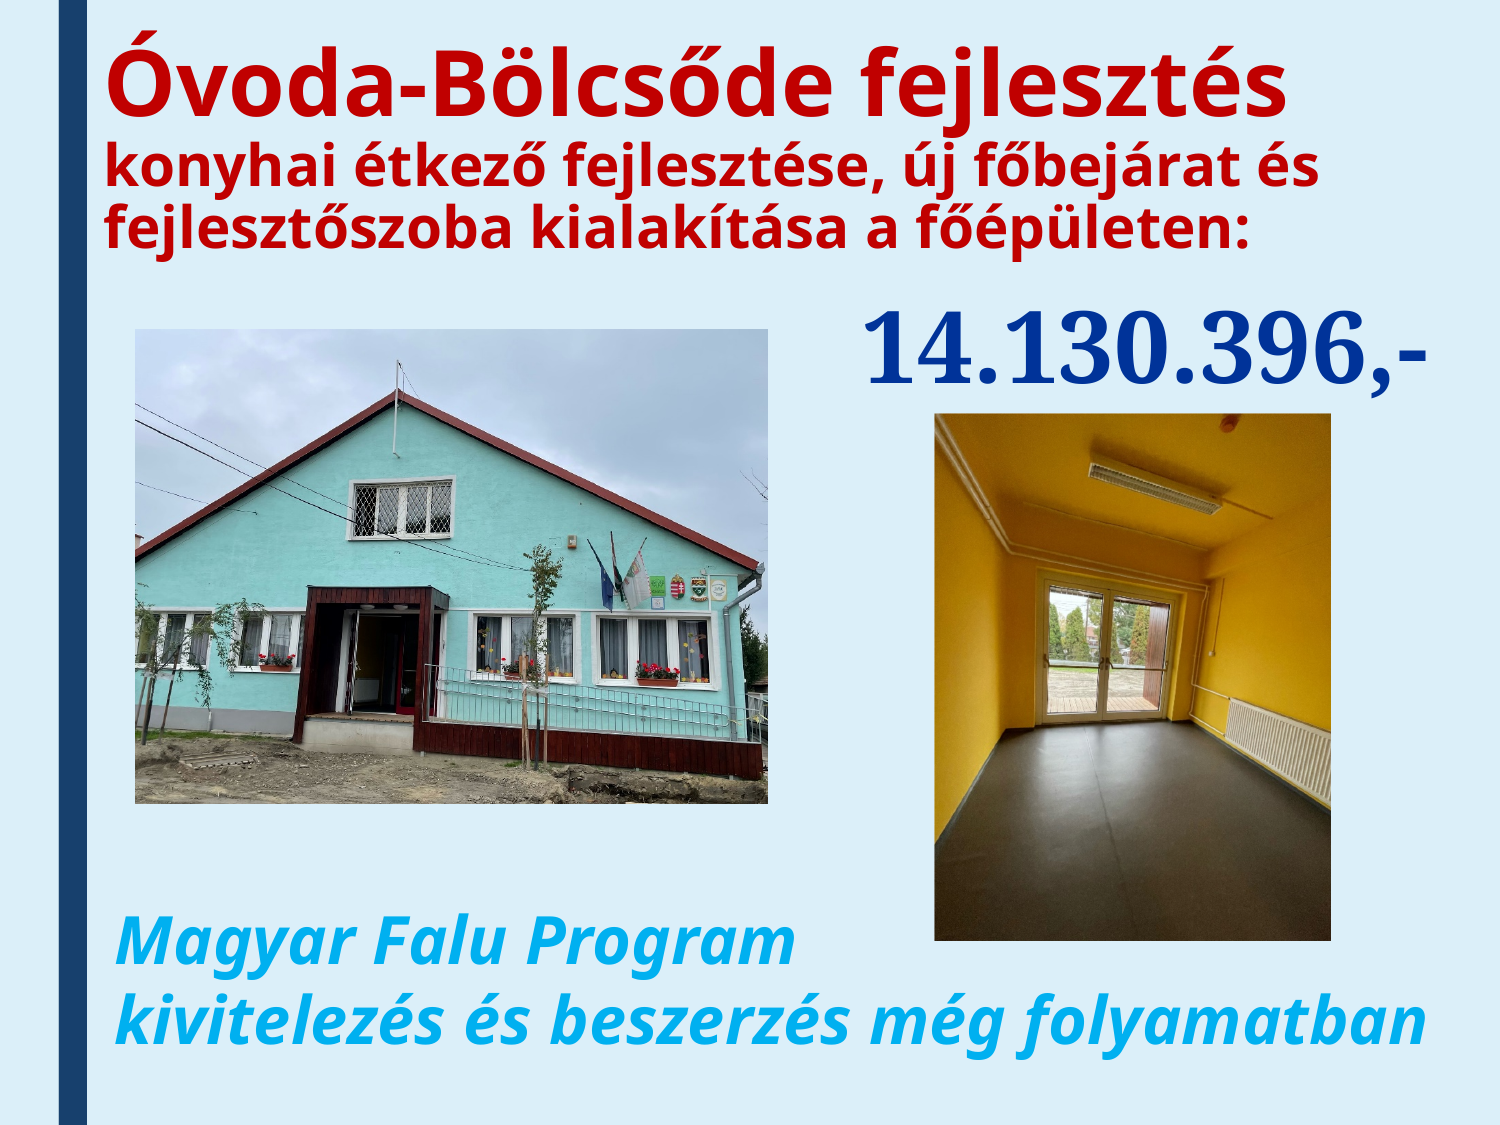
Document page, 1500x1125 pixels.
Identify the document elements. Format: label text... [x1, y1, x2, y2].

picture [135, 329, 768, 804]
title Óvoda-Bölcsőde fejlesztés konyhai étkező fejlesztése, új főbejárat és fejlesztőszoba kialakítása a főépületen: [88, 30, 1471, 279]
text_box Magyar Falu Program kivitelezés és beszerzés még folyamatban [100, 890, 1483, 1066]
picture [868, 414, 1396, 940]
list 14.130.396,- Ft [791, 285, 1500, 414]
